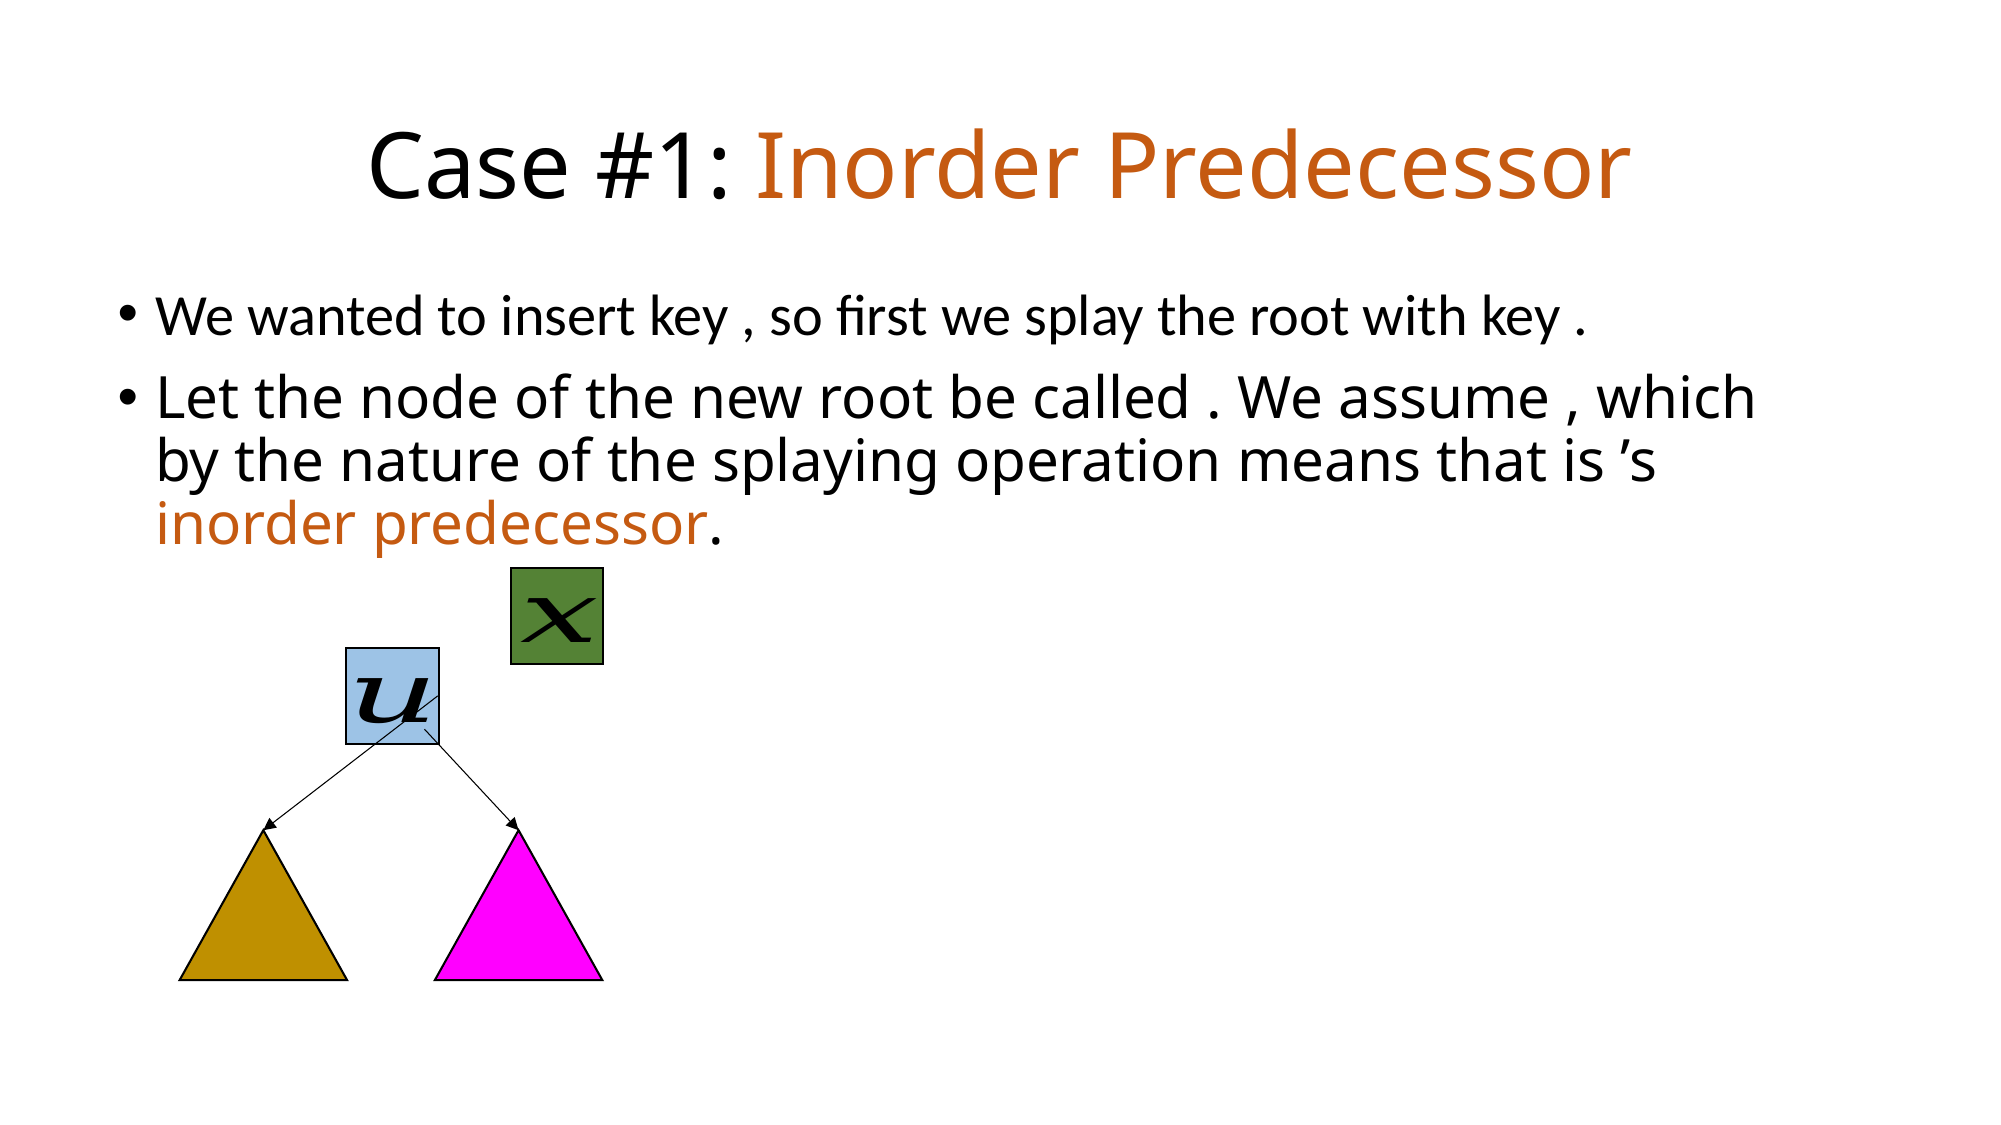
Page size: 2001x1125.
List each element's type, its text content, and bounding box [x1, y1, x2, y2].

text_box [433, 828, 605, 982]
text_box [177, 828, 349, 982]
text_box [424, 729, 519, 831]
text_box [263, 729, 361, 831]
title Case #1: Inorder Predecessor [137, 59, 1863, 278]
